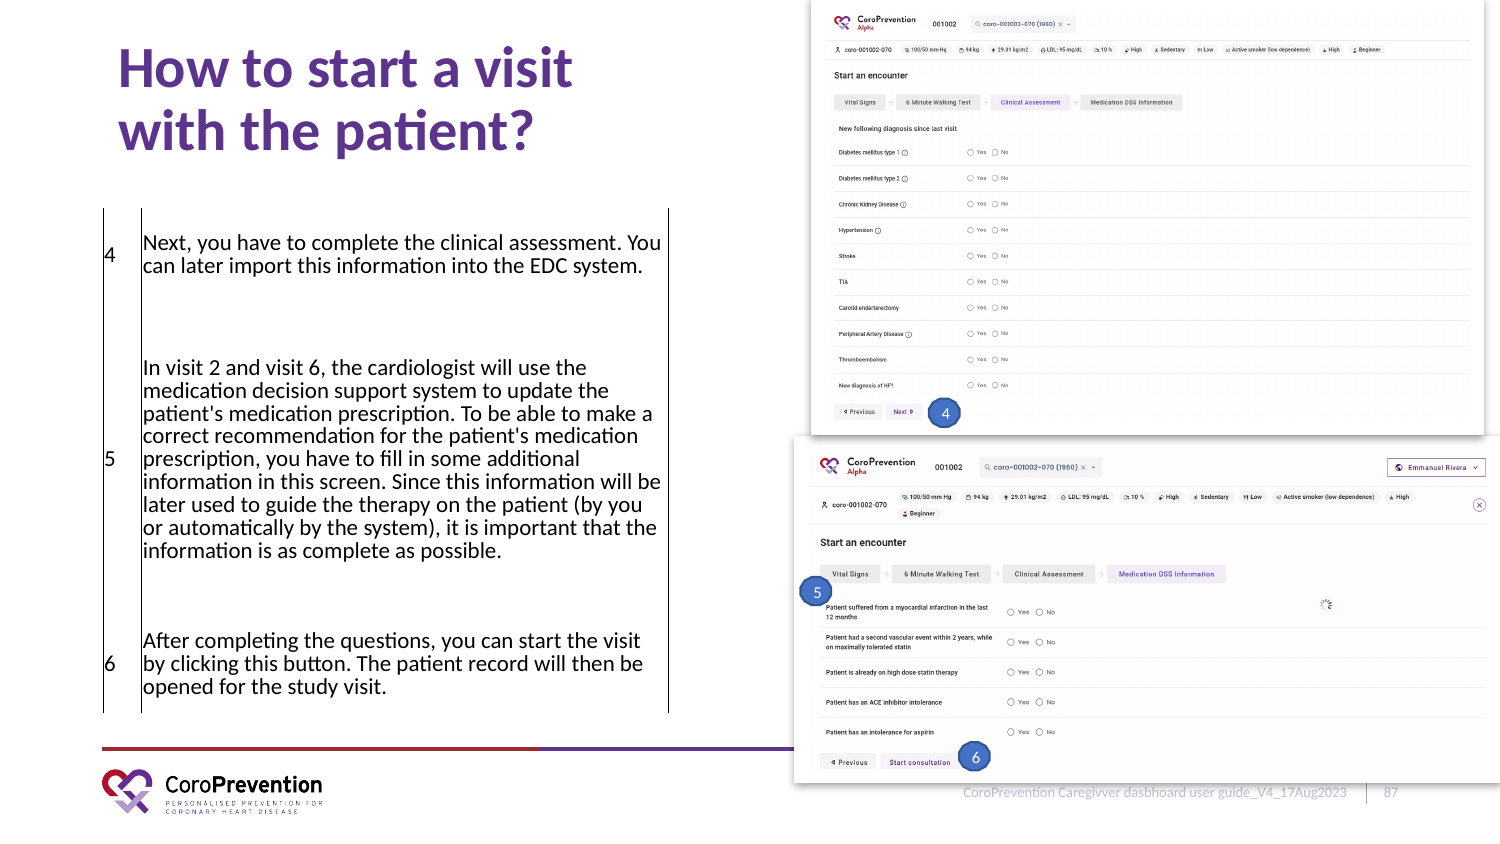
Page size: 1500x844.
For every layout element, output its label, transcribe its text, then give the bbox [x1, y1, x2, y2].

table_header Next, you have to complete the clinical assessment. You can later import this information into the EDC system. [142, 208, 668, 303]
picture [808, 450, 1489, 769]
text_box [791, 574, 844, 610]
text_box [950, 739, 1002, 775]
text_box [920, 395, 972, 432]
table_header 4 [104, 208, 141, 303]
picture [102, 769, 322, 814]
table_cell 5 [104, 303, 141, 618]
footer CoroPrevention Caregivver dasbhoard user guide_V4_17Aug2023 [908, 769, 1357, 814]
table_cell After completing the questions, you can start the visit by clicking this button. The patient record will then be opened for the study visit. [142, 618, 668, 713]
table_cell 6 [104, 618, 141, 713]
slide_number 87 [1357, 769, 1414, 814]
title How to start a visit with the patient? [103, 28, 606, 172]
picture [825, 12, 1470, 421]
table_cell In visit 2 and visit 6, the cardiologist will use the medication decision support system to update the patient's medication prescription. To be able to make a correct recommendation for the patient's medication prescription, you have to fill in some additional information in this screen. Since this information will be later used to guide the therapy on the patient (by you or automatically by the system), it is important that the information is as complete as possible. [142, 303, 668, 618]
